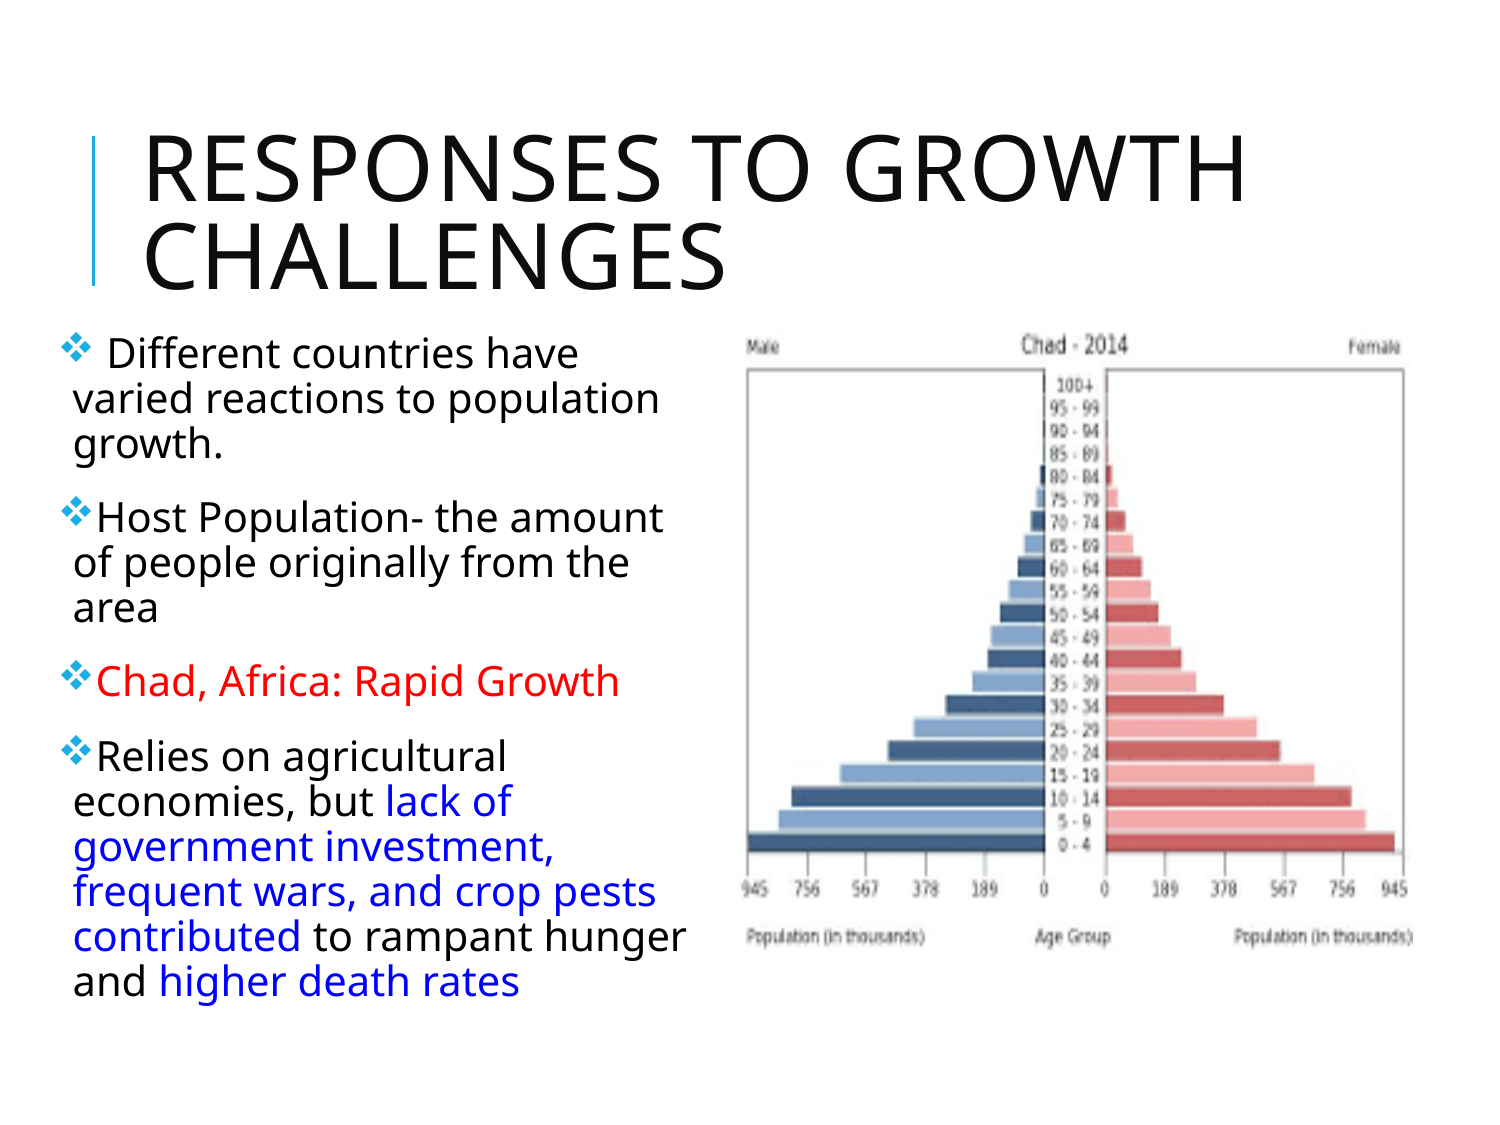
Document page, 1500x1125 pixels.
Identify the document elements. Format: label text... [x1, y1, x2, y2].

title Responses to growth challenges [126, 96, 1322, 342]
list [737, 324, 1413, 976]
list Different countries have varied reactions to population growth. Host Population- the amount of people originally from the area Chad, Africa: Rapid Growth Relies on agricultural economies, but lack of government investment, frequent wars, and crop pests contributed to rampant hunger and higher death rates [50, 324, 711, 1035]
